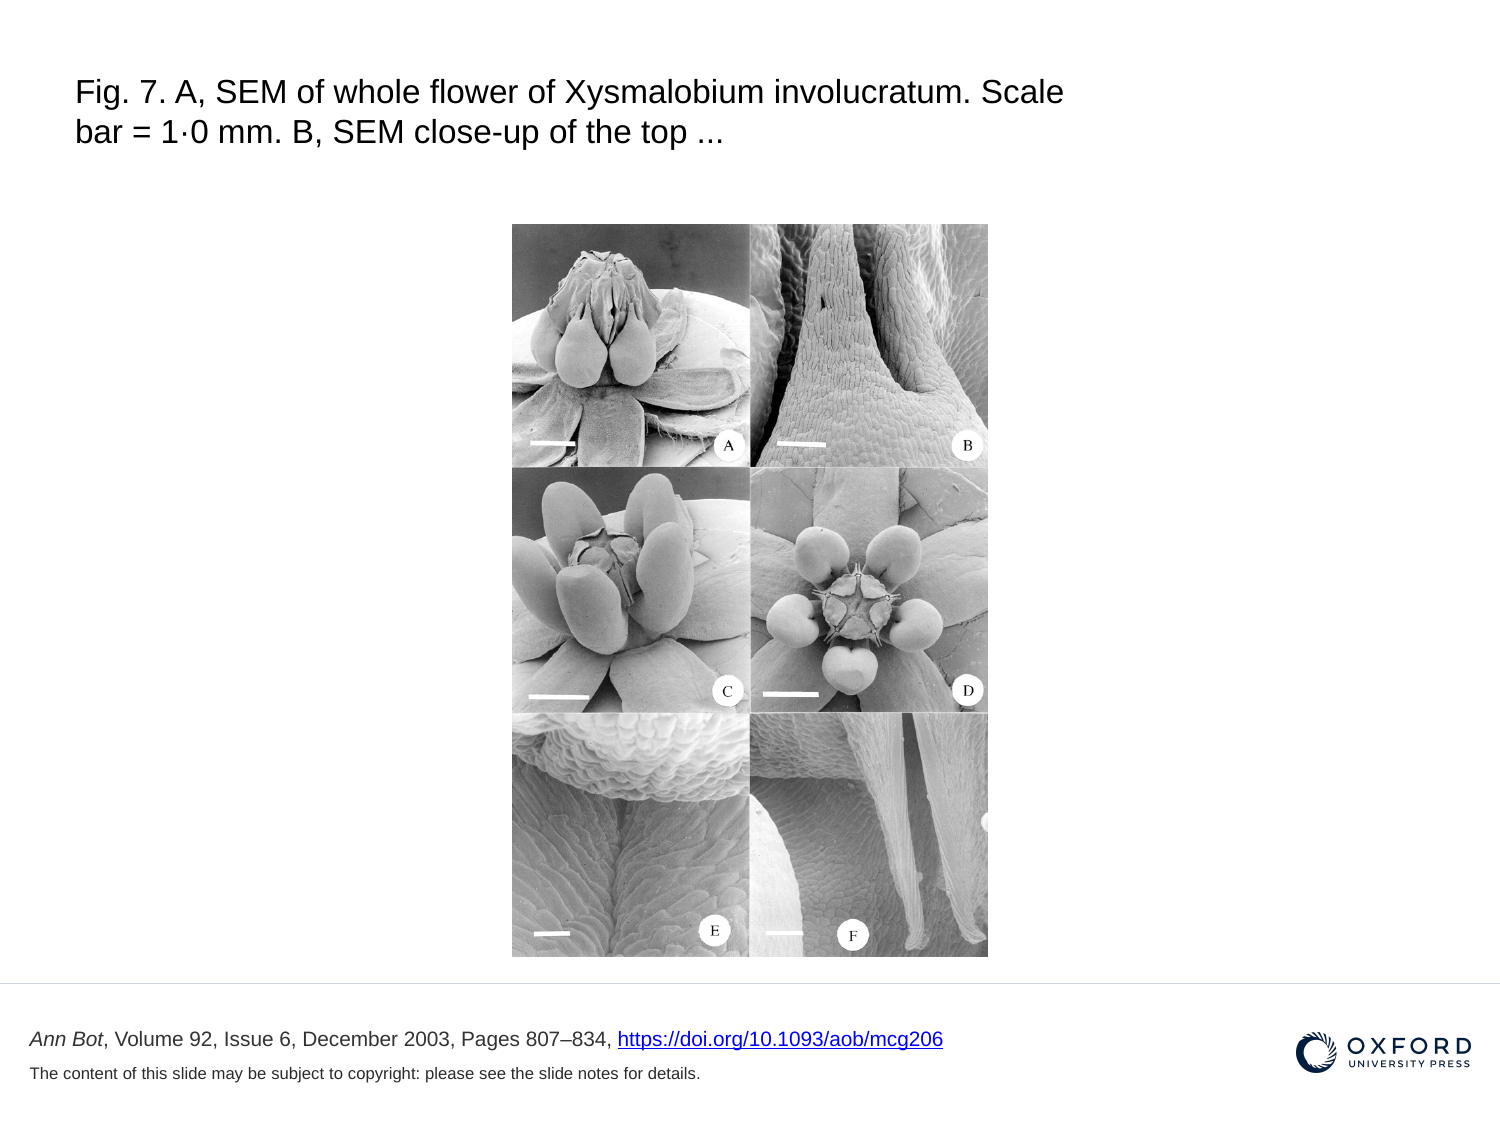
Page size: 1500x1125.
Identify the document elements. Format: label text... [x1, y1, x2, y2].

picture [1296, 1032, 1471, 1073]
title Fig. 7. A, SEM of whole flower of Xysmalobium involucratum. Scale bar = 1·0 mm. B, SEM close‐up of the top ... [75, 69, 1078, 171]
footer Ann Bot, Volume 92, Issue 6, December 2003, Pages 807–834, https://doi.org/10.1093/aob/mcg206 The content of this slide may be subject to copyright: please see the slide notes for details. [0, 983, 1260, 1125]
picture [512, 224, 988, 957]
